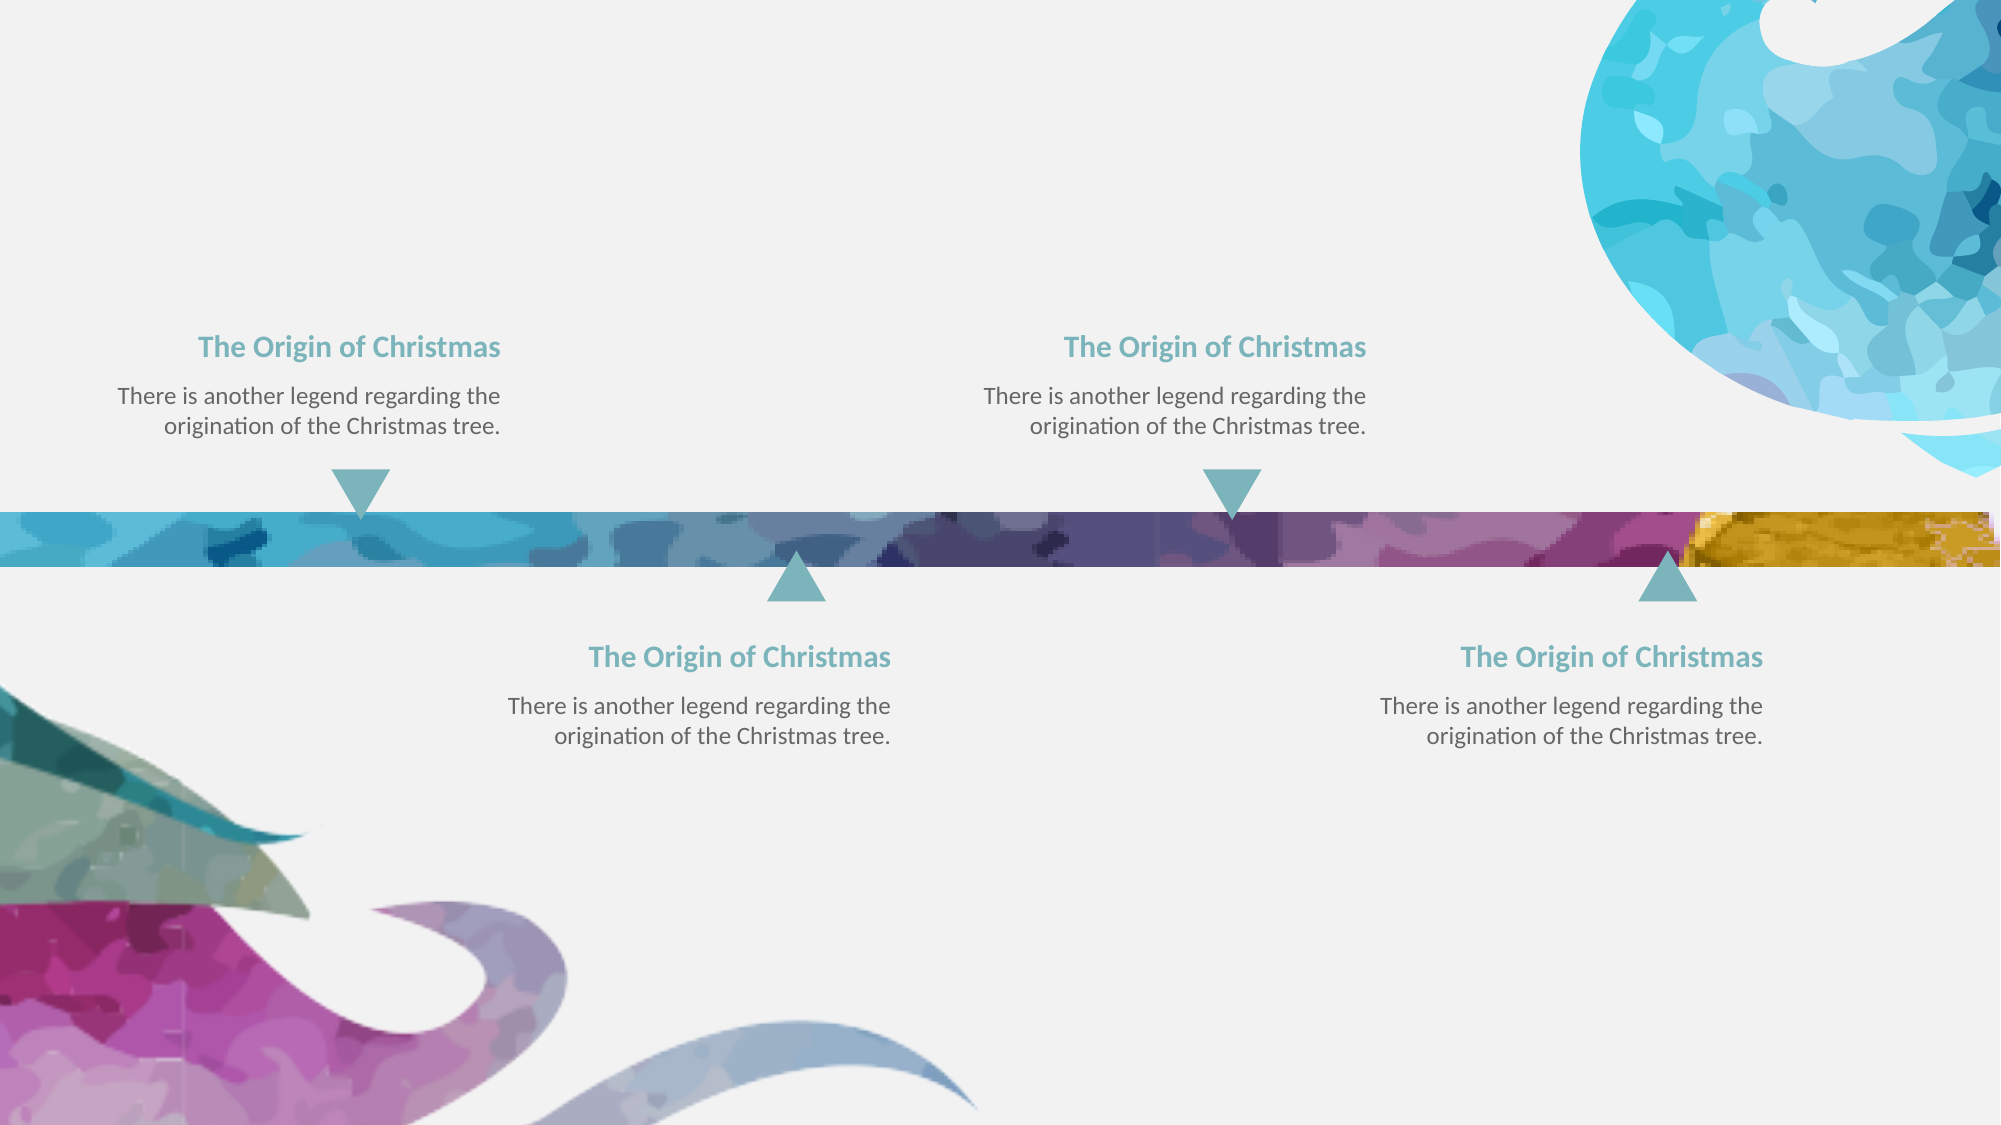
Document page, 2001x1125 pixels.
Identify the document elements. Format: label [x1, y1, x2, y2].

text_box [390, 550, 907, 759]
text_box [1262, 550, 1779, 759]
text_box [0, 318, 517, 521]
text_box [865, 318, 1382, 521]
picture [0, 512, 2000, 1125]
picture [1466, 0, 2000, 510]
